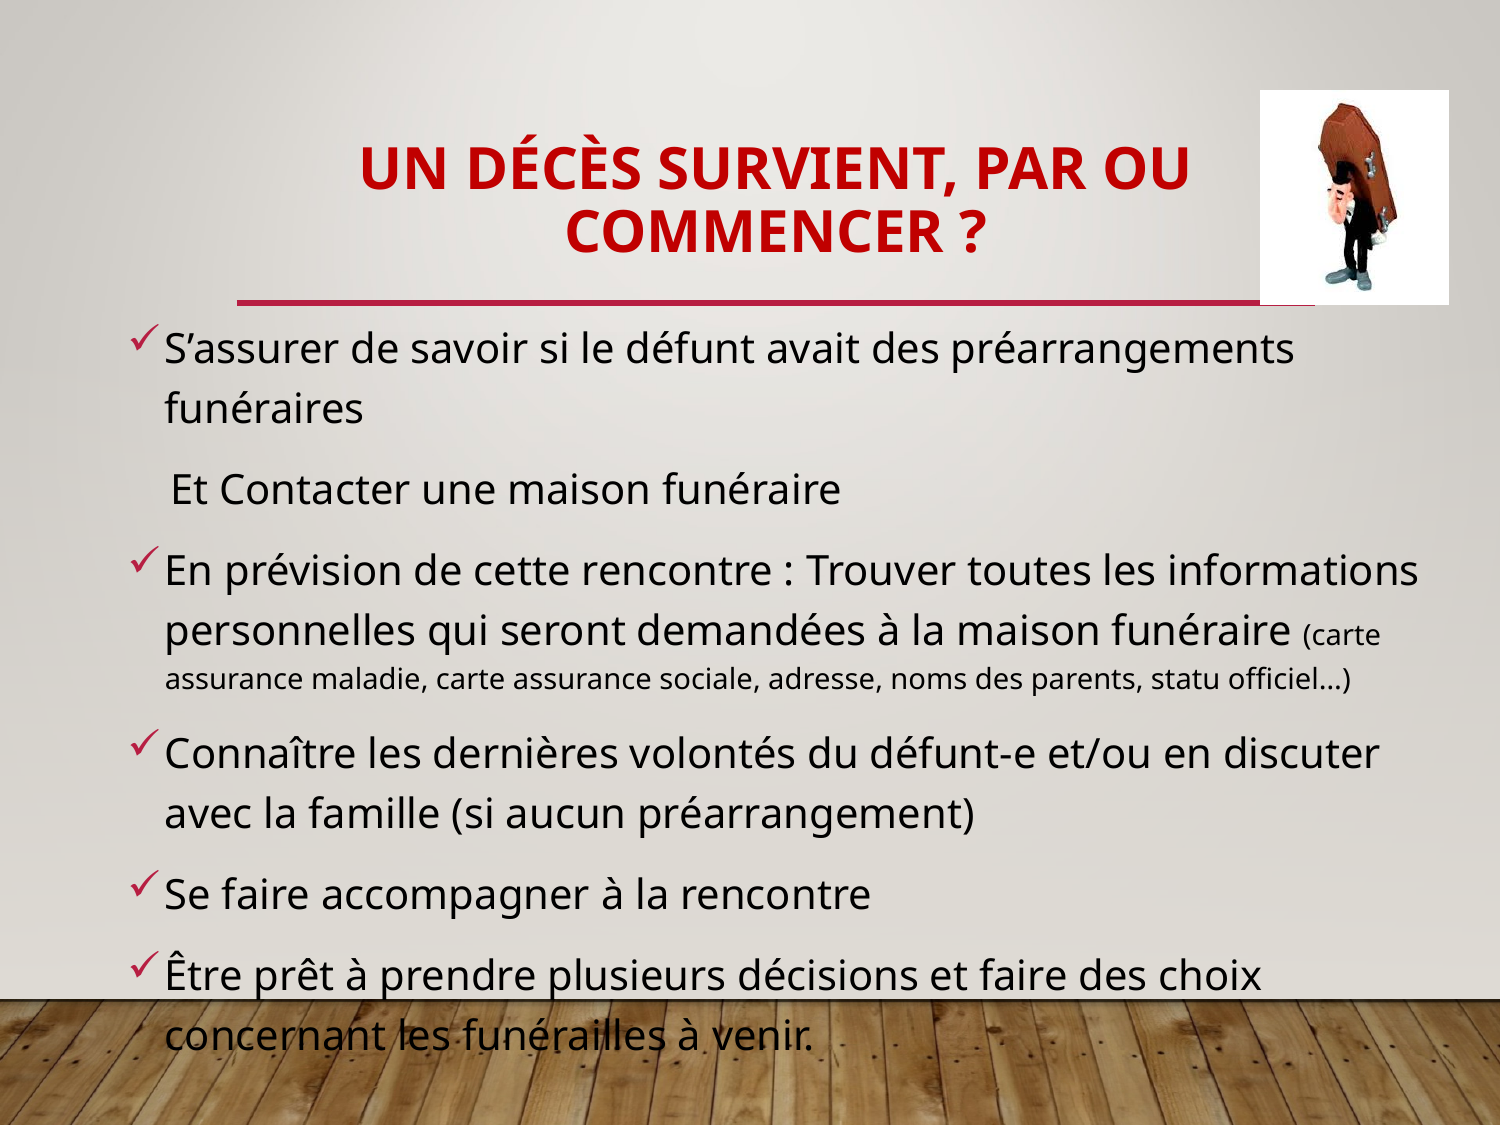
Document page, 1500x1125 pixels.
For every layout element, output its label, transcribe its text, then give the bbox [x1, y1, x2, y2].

title Un décès survient, par ou commencer ? [236, 132, 1260, 304]
picture [0, 0, 1500, 395]
list S’assurer de savoir si le défunt avait des préarrangements funéraires Et Contacter une maison funéraire En prévision de cette rencontre : Trouver toutes les informations personnelles qui seront demandées à la maison funéraire (carte assurance maladie, carte assurance sociale, adresse, noms des parents, statu officiel…) Connaître les dernières volontés du défunt-e et/ou en discuter avec la famille (si aucun préarrangement) Se faire accompagner à la rencontre Être prêt à prendre plusieurs décisions et faire des choix concernant les funérailles à venir. [112, 304, 1459, 1114]
picture [0, 999, 1500, 1125]
